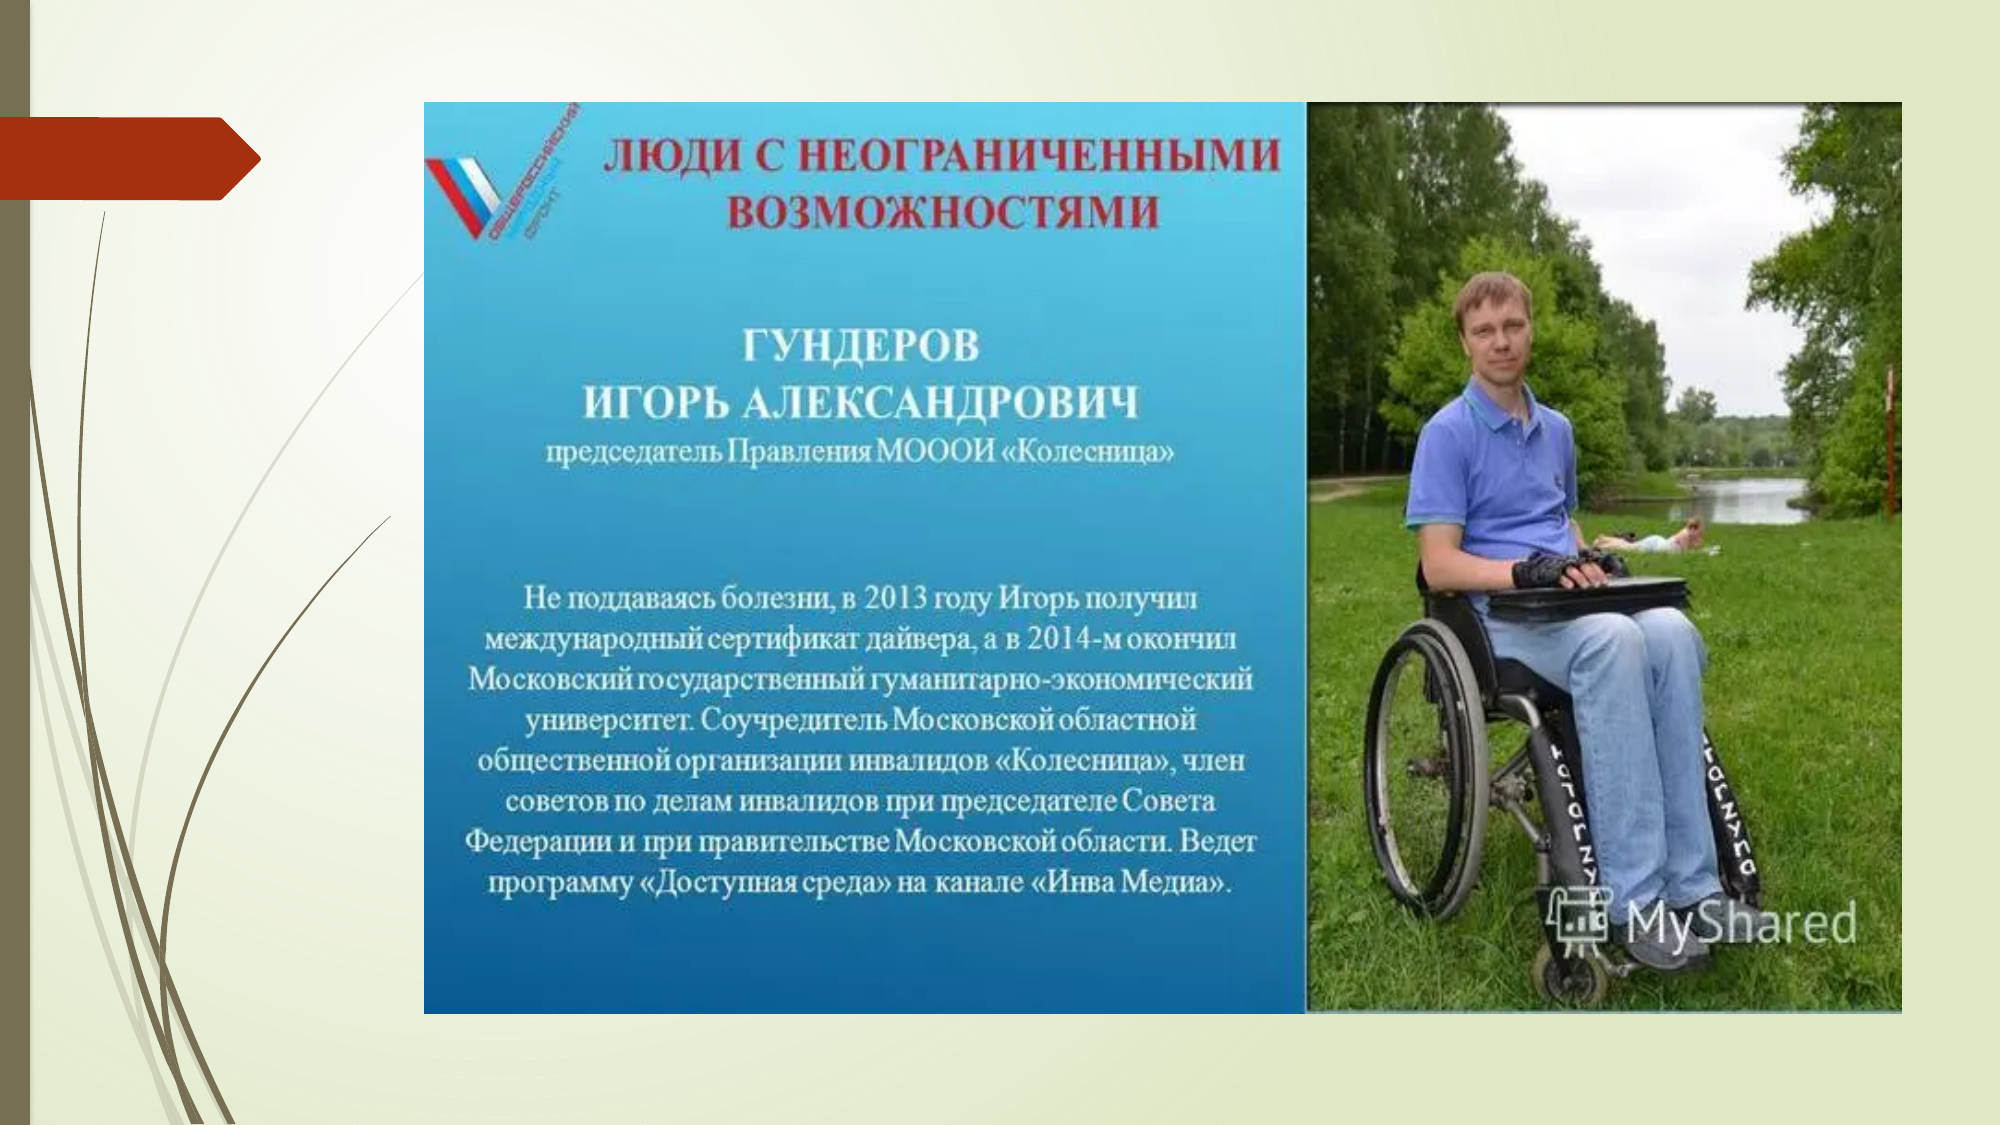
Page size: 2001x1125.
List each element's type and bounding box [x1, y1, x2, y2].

picture [424, 102, 1902, 1014]
